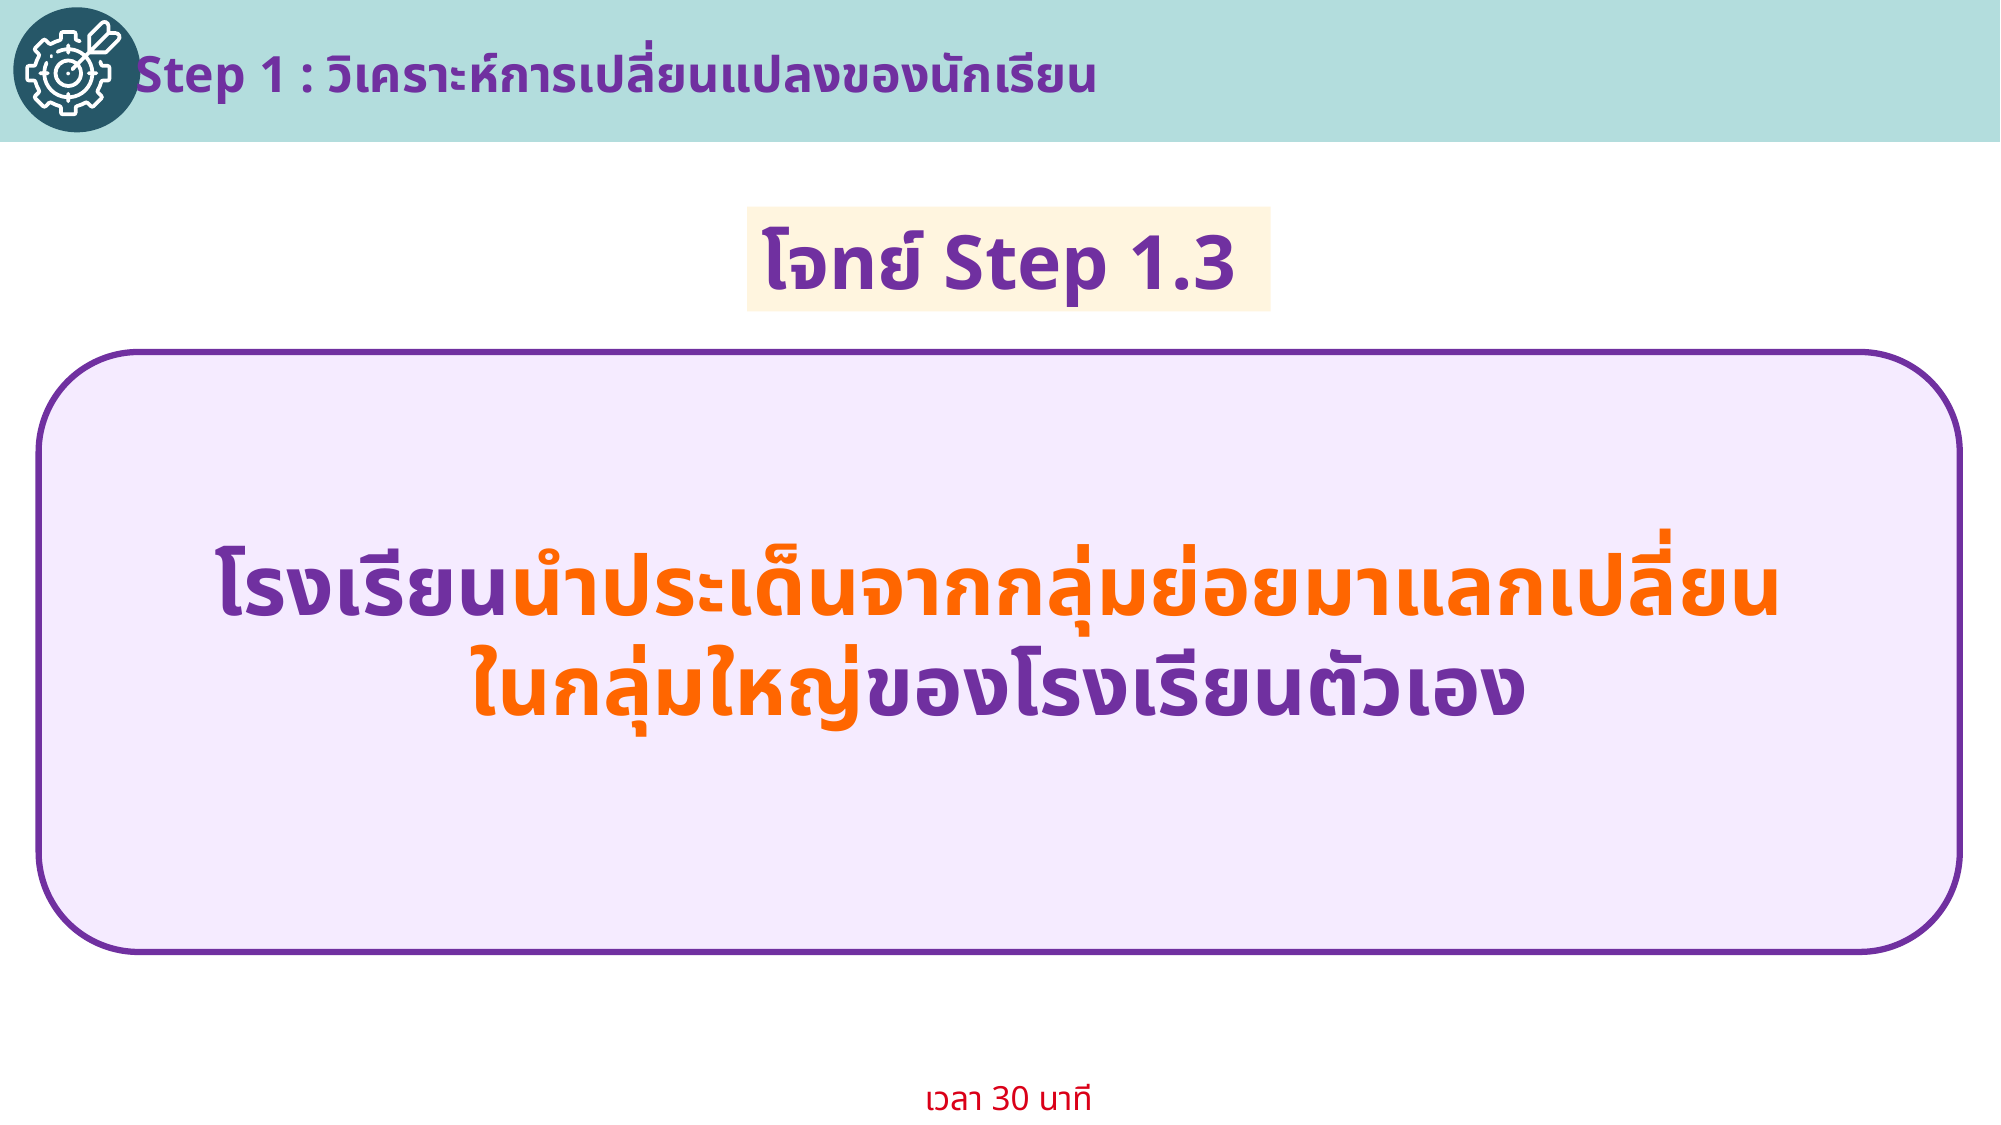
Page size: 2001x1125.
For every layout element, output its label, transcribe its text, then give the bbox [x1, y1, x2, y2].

text_box [36, 349, 1962, 955]
text_box โรงเรียนนำประเด็นจากกลุ่มย่อยมาแลกเปลี่ยน ในกลุ่มใหญ่ของโรงเรียนตัวเอง [61, 525, 1938, 740]
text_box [13, 6, 1194, 133]
text_box เวลา 30 นาที [909, 1069, 1108, 1125]
text_box โจทย์ Step 1.3 [747, 206, 1271, 312]
text_box [0, 0, 2000, 142]
